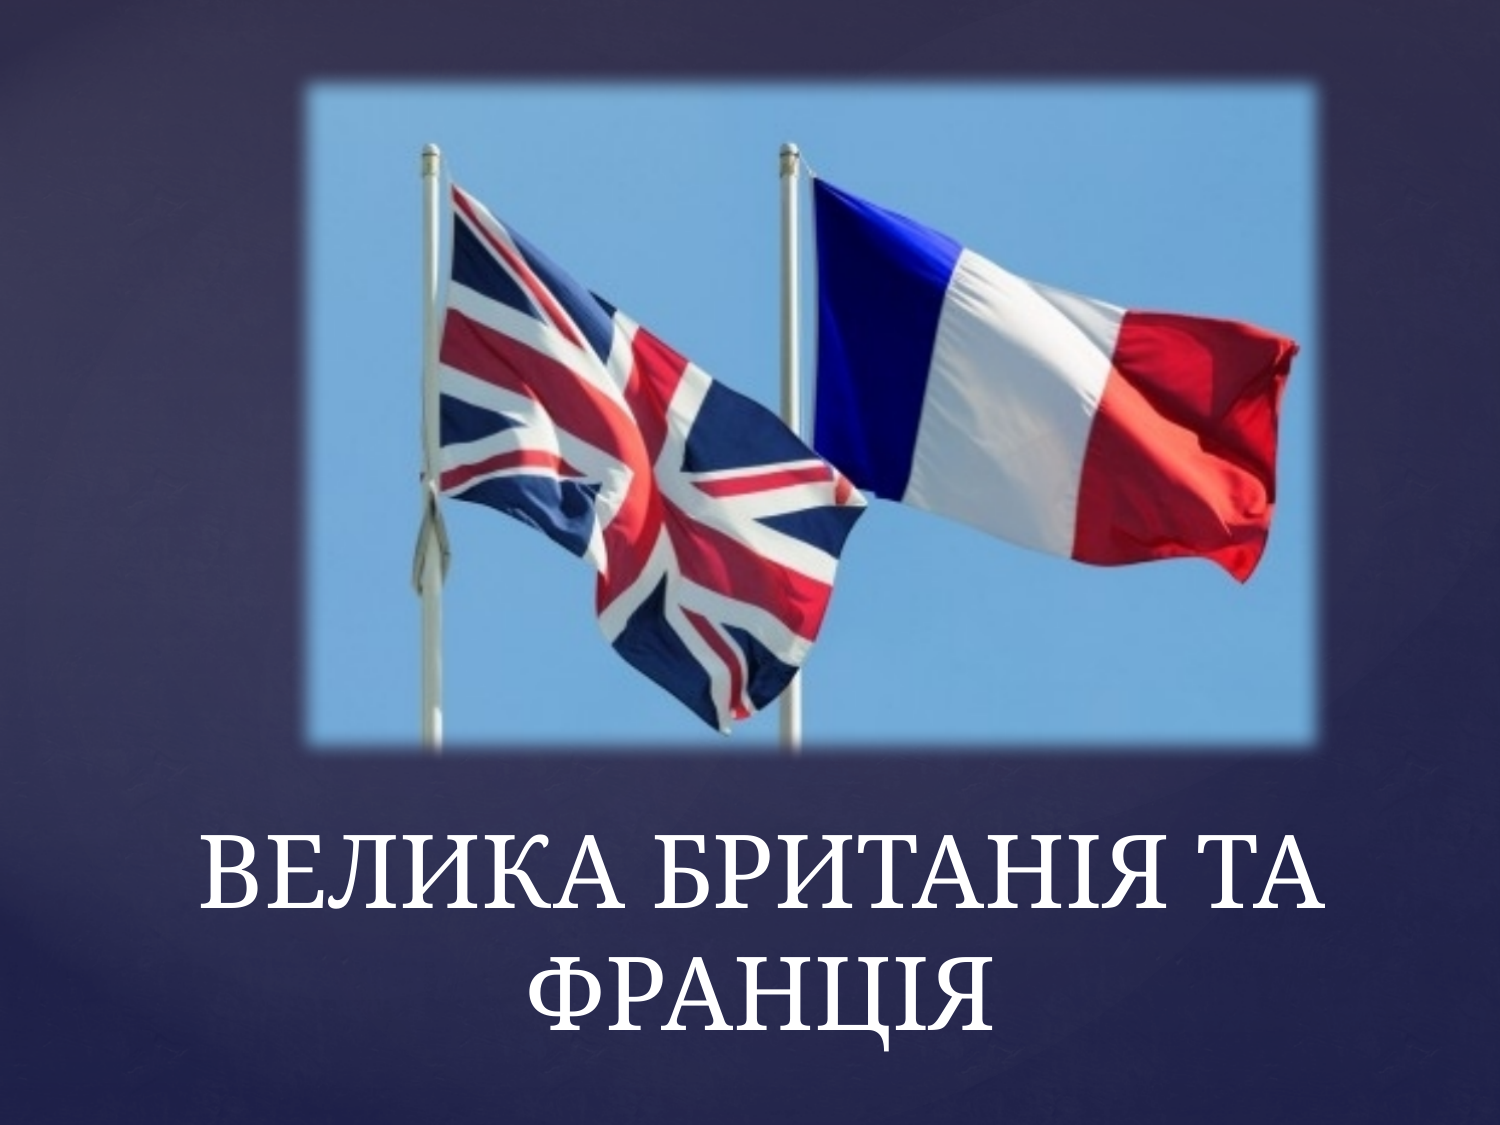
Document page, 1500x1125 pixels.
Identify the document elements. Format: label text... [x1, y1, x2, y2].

title ВЕЛИКА БРИТАНІЯ ТА ФРАНЦІЯ [76, 716, 1447, 1059]
picture [288, 65, 1334, 764]
